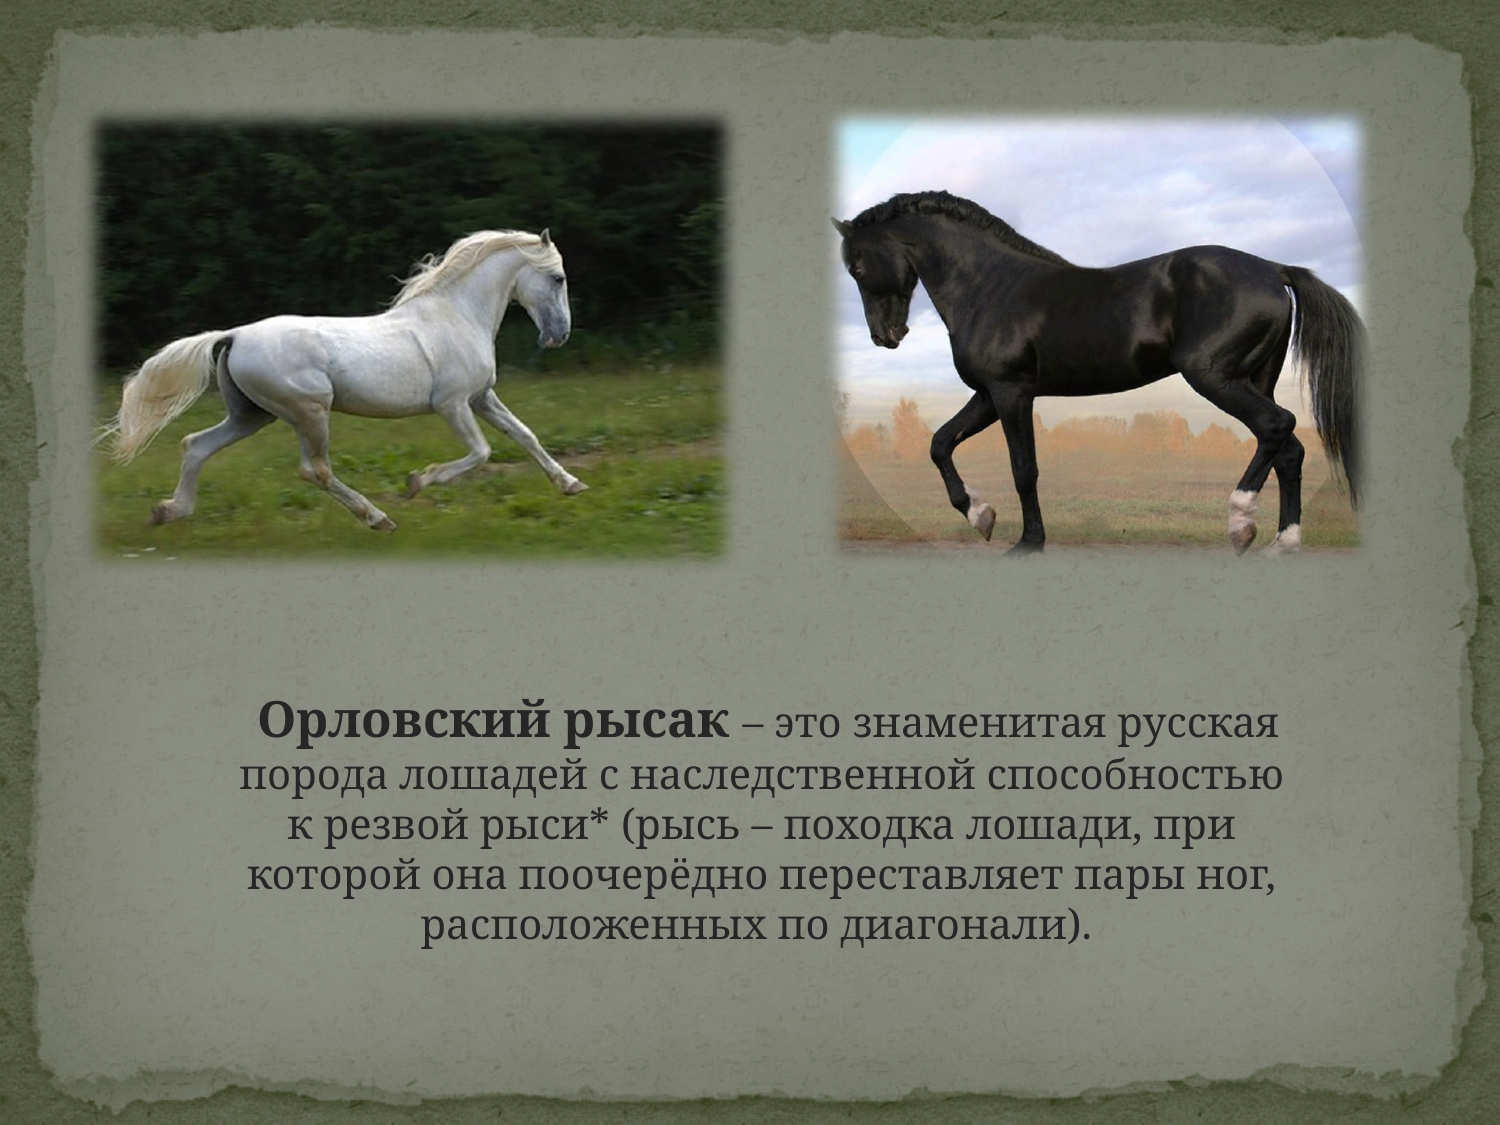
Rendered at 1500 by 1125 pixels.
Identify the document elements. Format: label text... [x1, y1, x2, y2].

picture [78, 103, 743, 577]
text_box Орловский рысак – это знаменитая русская порода лошадей с наследственной способностью к резвой рыси* (рысь – походка лошади, при которой она поочерёдно переставляет пары ног, расположенных по диагонали). [218, 680, 1306, 956]
picture [821, 102, 1376, 568]
